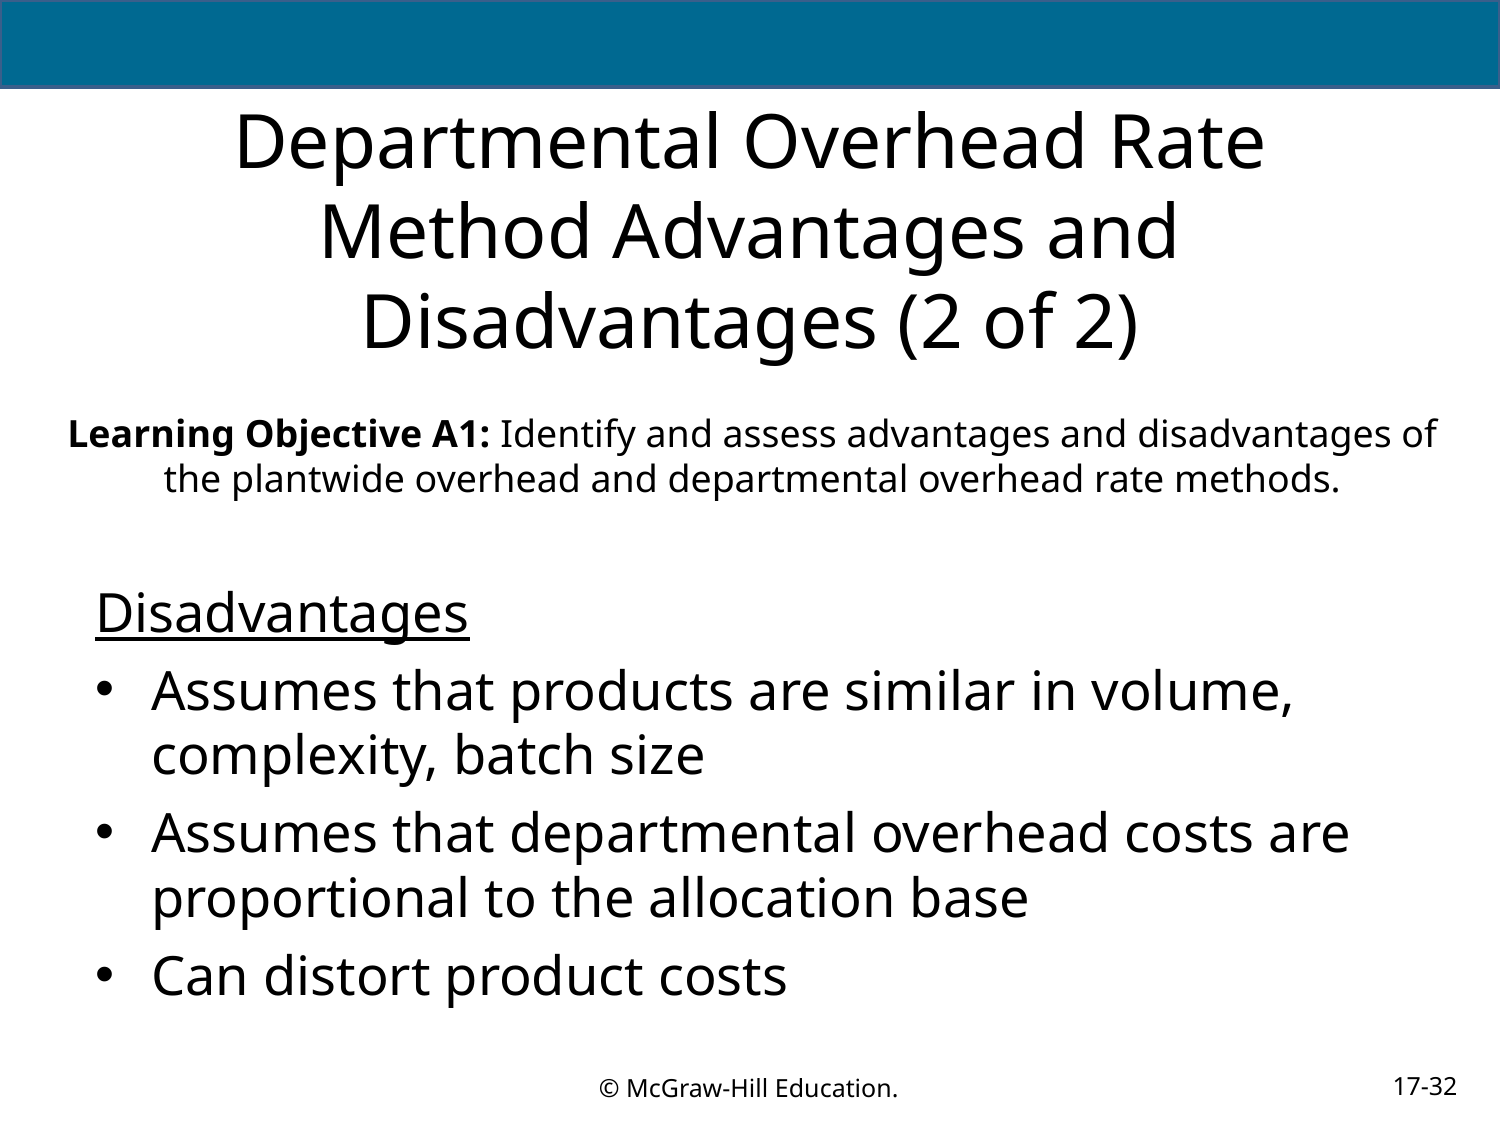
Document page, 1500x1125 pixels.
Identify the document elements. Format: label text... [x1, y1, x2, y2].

title Departmental Overhead Rate Method Advantages and Disadvantages (2 of 2) [79, 87, 1421, 370]
list Learning Objective A1: Identify and assess advantages and disadvantages of the plantwide overhead and departmental overhead rate methods. [33, 402, 1472, 550]
list Disadvantages Assumes that products are similar in volume, complexity, batch size Assumes that departmental overhead costs are proportional to the allocation base Can distort product costs [80, 570, 1421, 1050]
